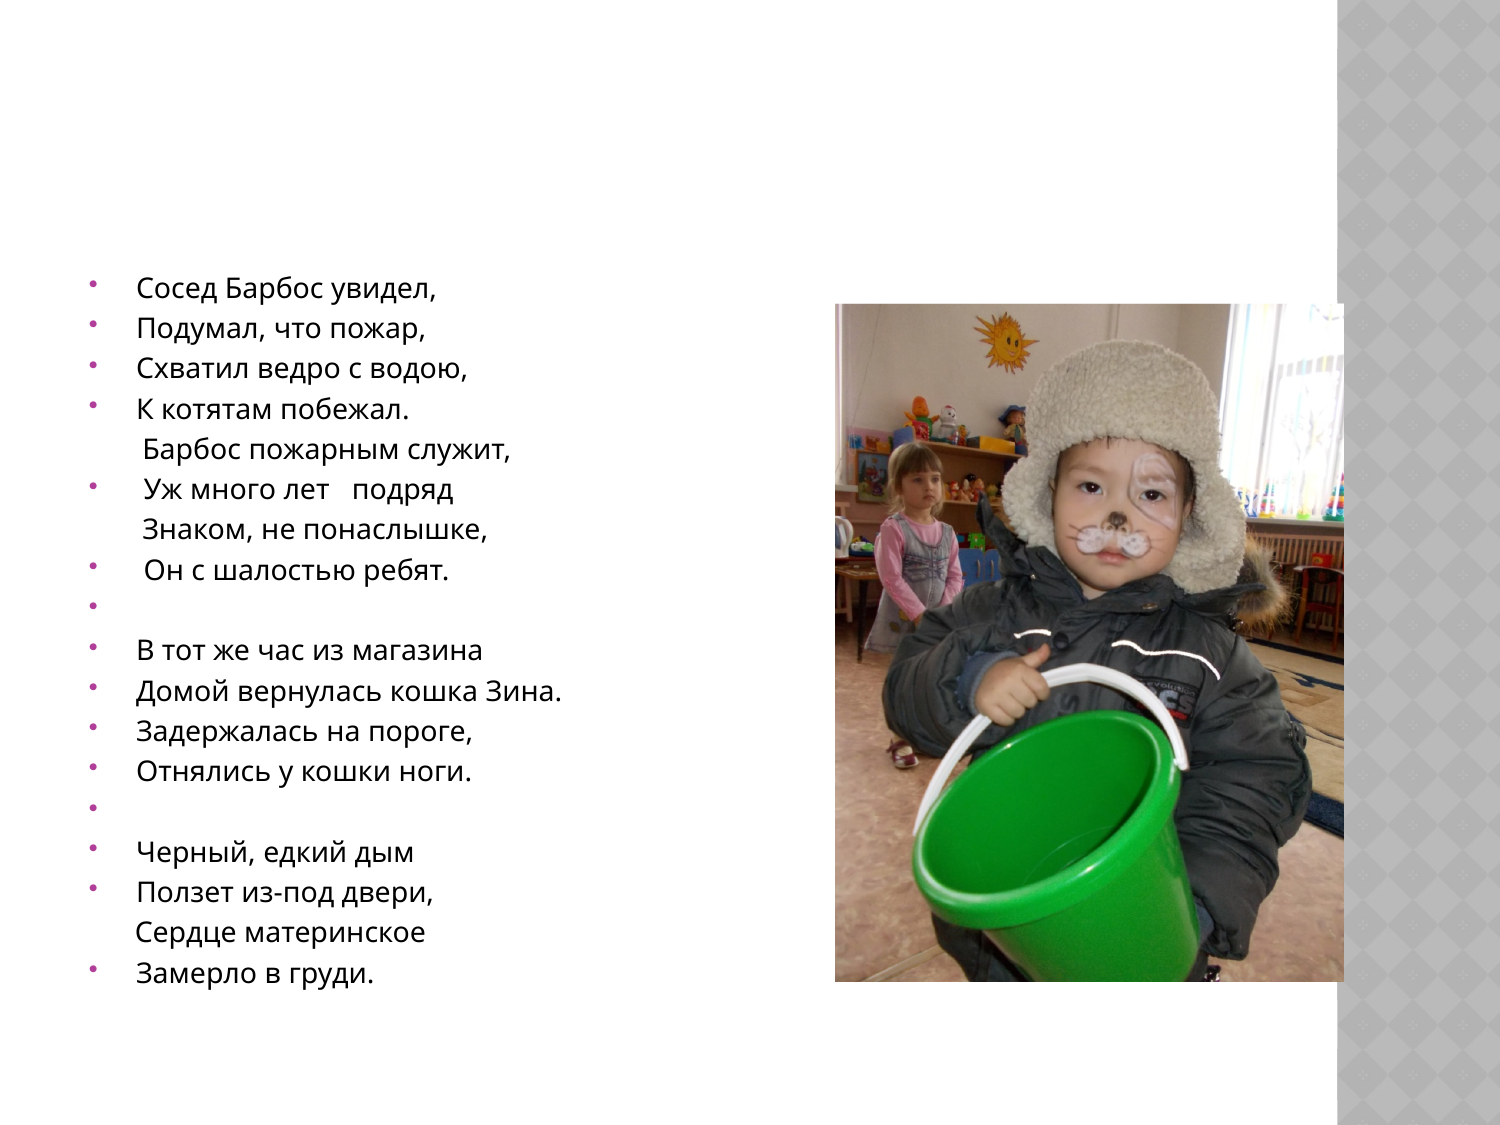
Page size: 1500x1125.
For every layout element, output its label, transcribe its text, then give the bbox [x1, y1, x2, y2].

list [749, 387, 1429, 897]
list Сосед Барбос увидел, Подумал, что пожар, Схватил ведро с водою, К котятам побежал. Барбос пожарным служит, Уж много лет подряд Знаком, не понаслышке, Он с шалостью ребят. В тот же час из магазина Домой вернулась кошка Зина. Задержалась на пороге, Отнялись у кошки ноги. Черный, едкий дым Ползет из-под двери, Сердце материнское Замерло в груди. [75, 262, 653, 1005]
picture [835, 905, 1344, 981]
picture [835, 304, 1344, 386]
